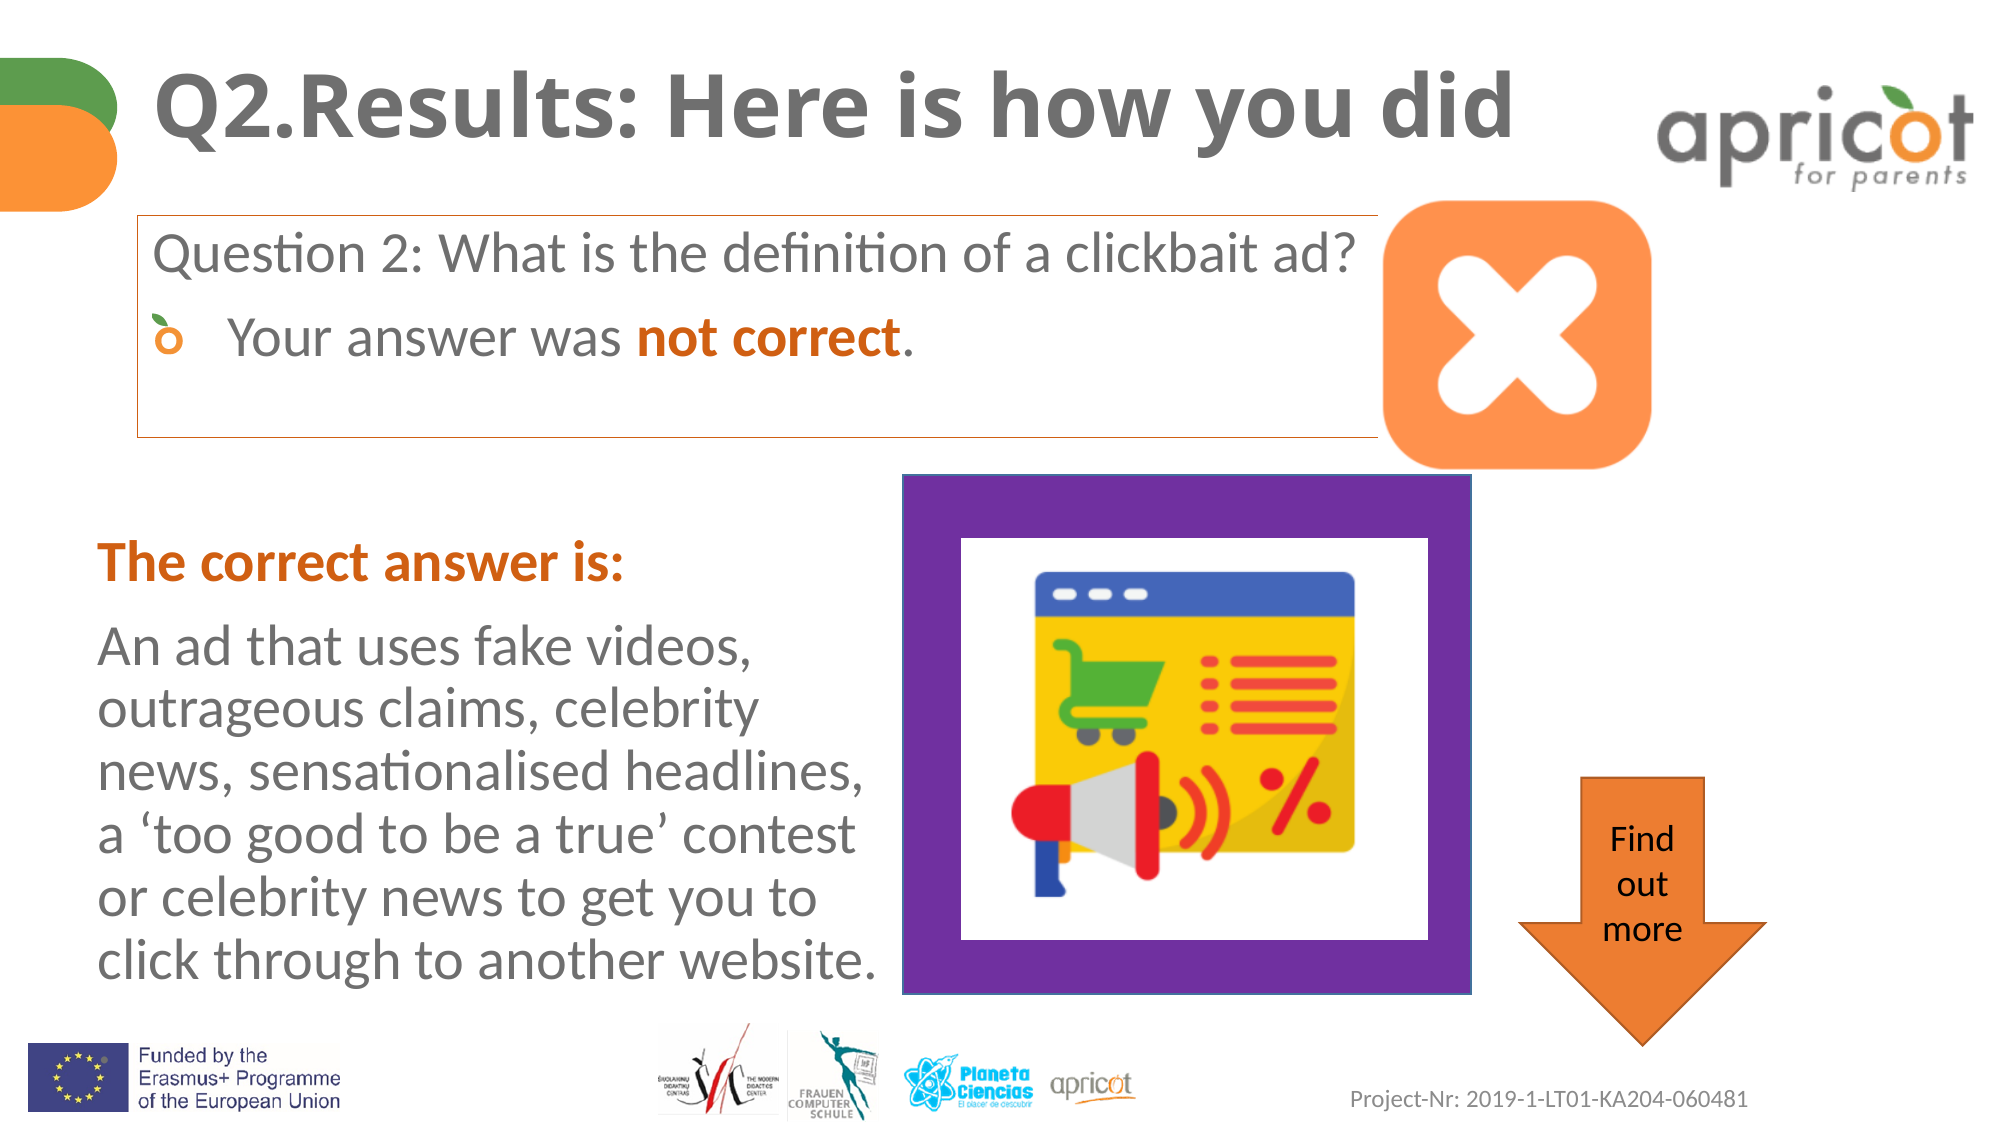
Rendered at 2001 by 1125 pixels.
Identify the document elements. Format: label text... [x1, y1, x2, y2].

picture [1378, 195, 1659, 475]
picture [152, 313, 184, 355]
text_box The correct answer is: An ad that uses fake videos, outrageous claims, celebrity news, sensationalised headlines, a ‘too good to be a true’ contest or celebrity news to get you to click through to another website. . [82, 432, 909, 1125]
text_box Find out more [1517, 776, 1768, 1047]
picture [909, 1023, 1136, 1122]
list Question 2: What is the definition of a clickbait ad? Your answer was not correct. [137, 215, 1378, 438]
picture [1657, 85, 1974, 192]
picture [28, 1043, 82, 1112]
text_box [902, 474, 1472, 994]
title Q2.Results: Here is how you did [137, 0, 1635, 215]
